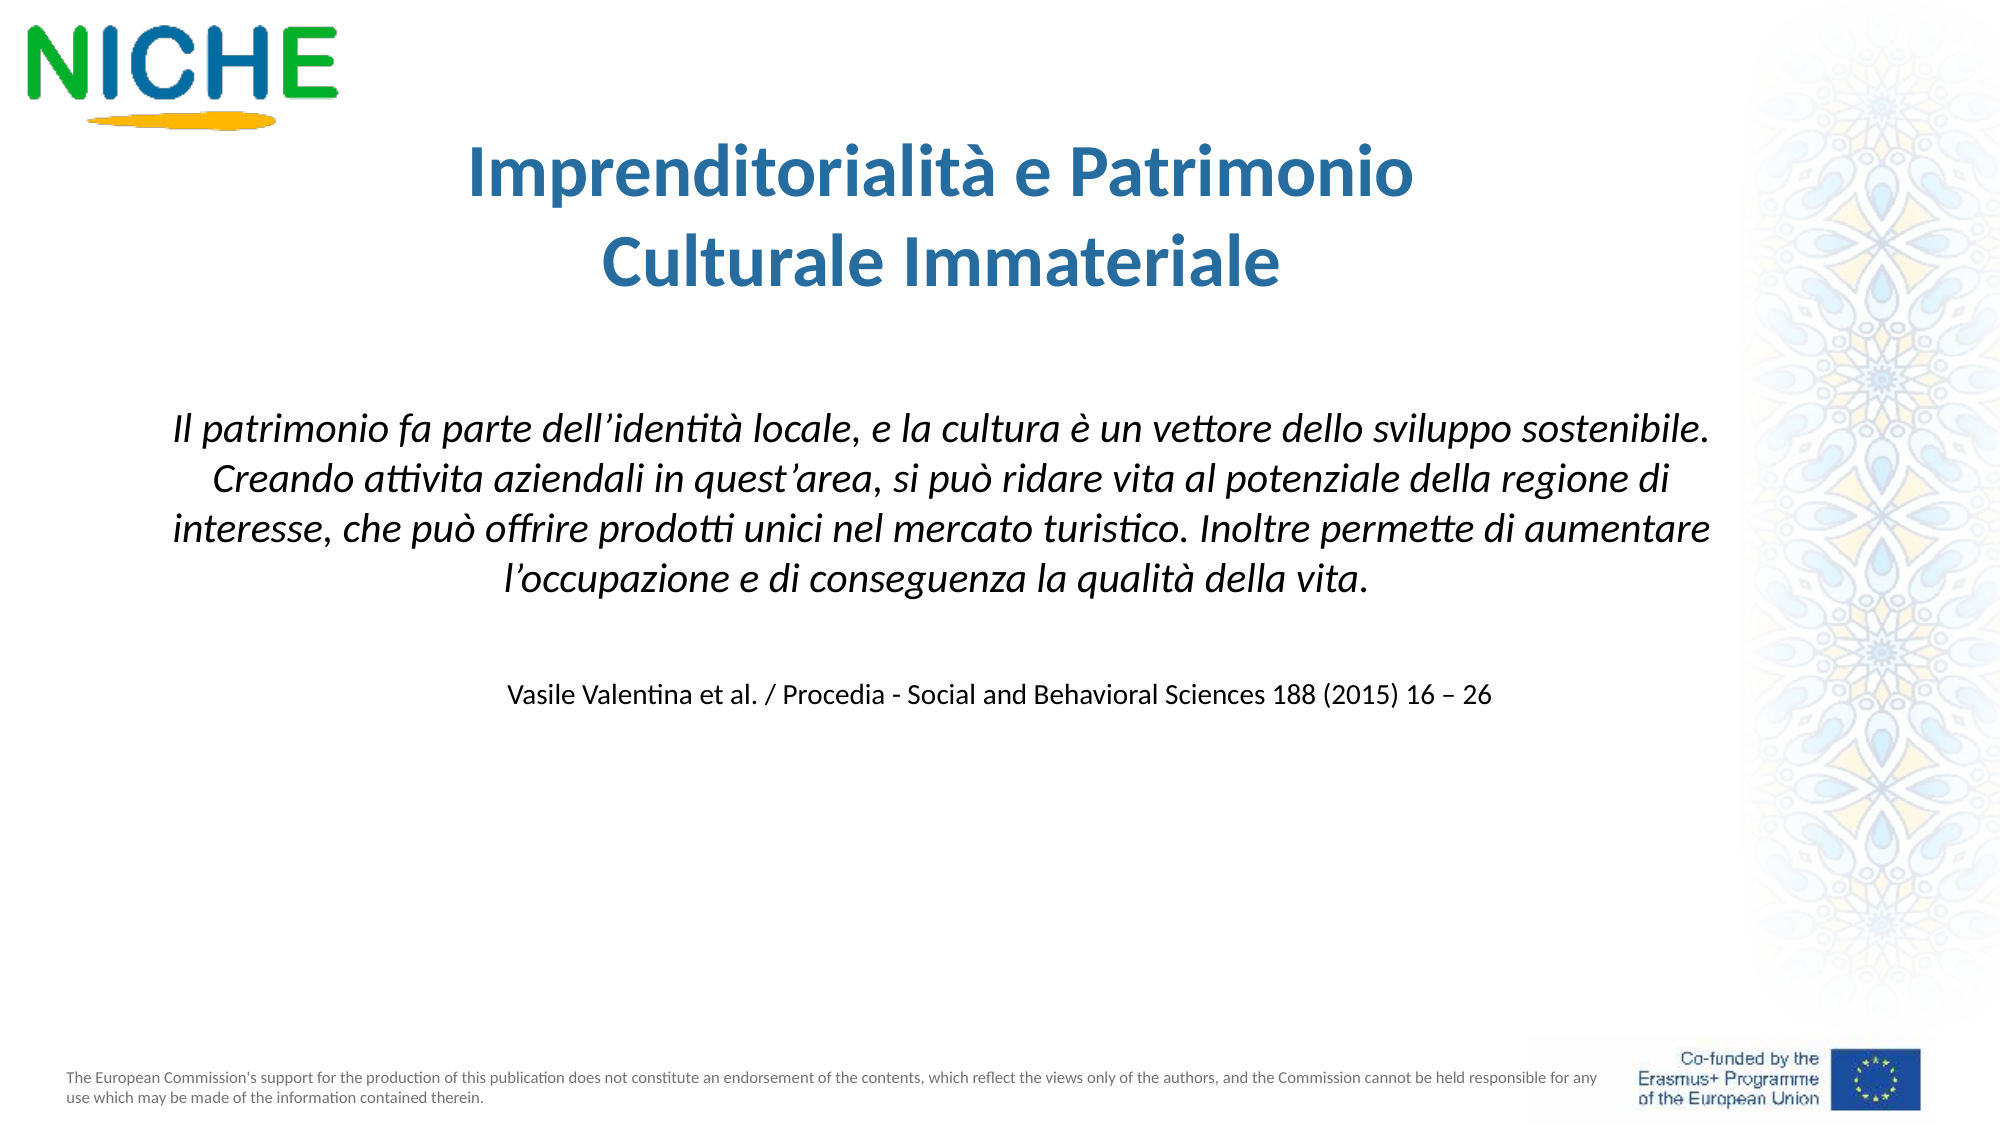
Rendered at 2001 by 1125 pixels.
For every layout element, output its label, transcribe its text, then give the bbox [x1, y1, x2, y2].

text_box Il patrimonio fa parte dell’identità locale, e la cultura è un vettore dello sviluppo sostenibile. Creando attivita aziendali in quest’area, si può ridare vita al potenziale della regione di interesse, che può offrire prodotti unici nel mercato turistico. Inoltre permette di aumentare l’occupazione e di conseguenza la qualità della vita. [129, 393, 1755, 609]
picture [1525, 1035, 1935, 1125]
text_box Vasile Valentina et al. / Procedia - Social and Behavioral Sciences 188 (2015) 16 – 26 [261, 667, 1739, 718]
picture [0, 0, 365, 145]
text_box Imprenditorialità e Patrimonio Culturale Immateriale [372, 113, 1512, 309]
